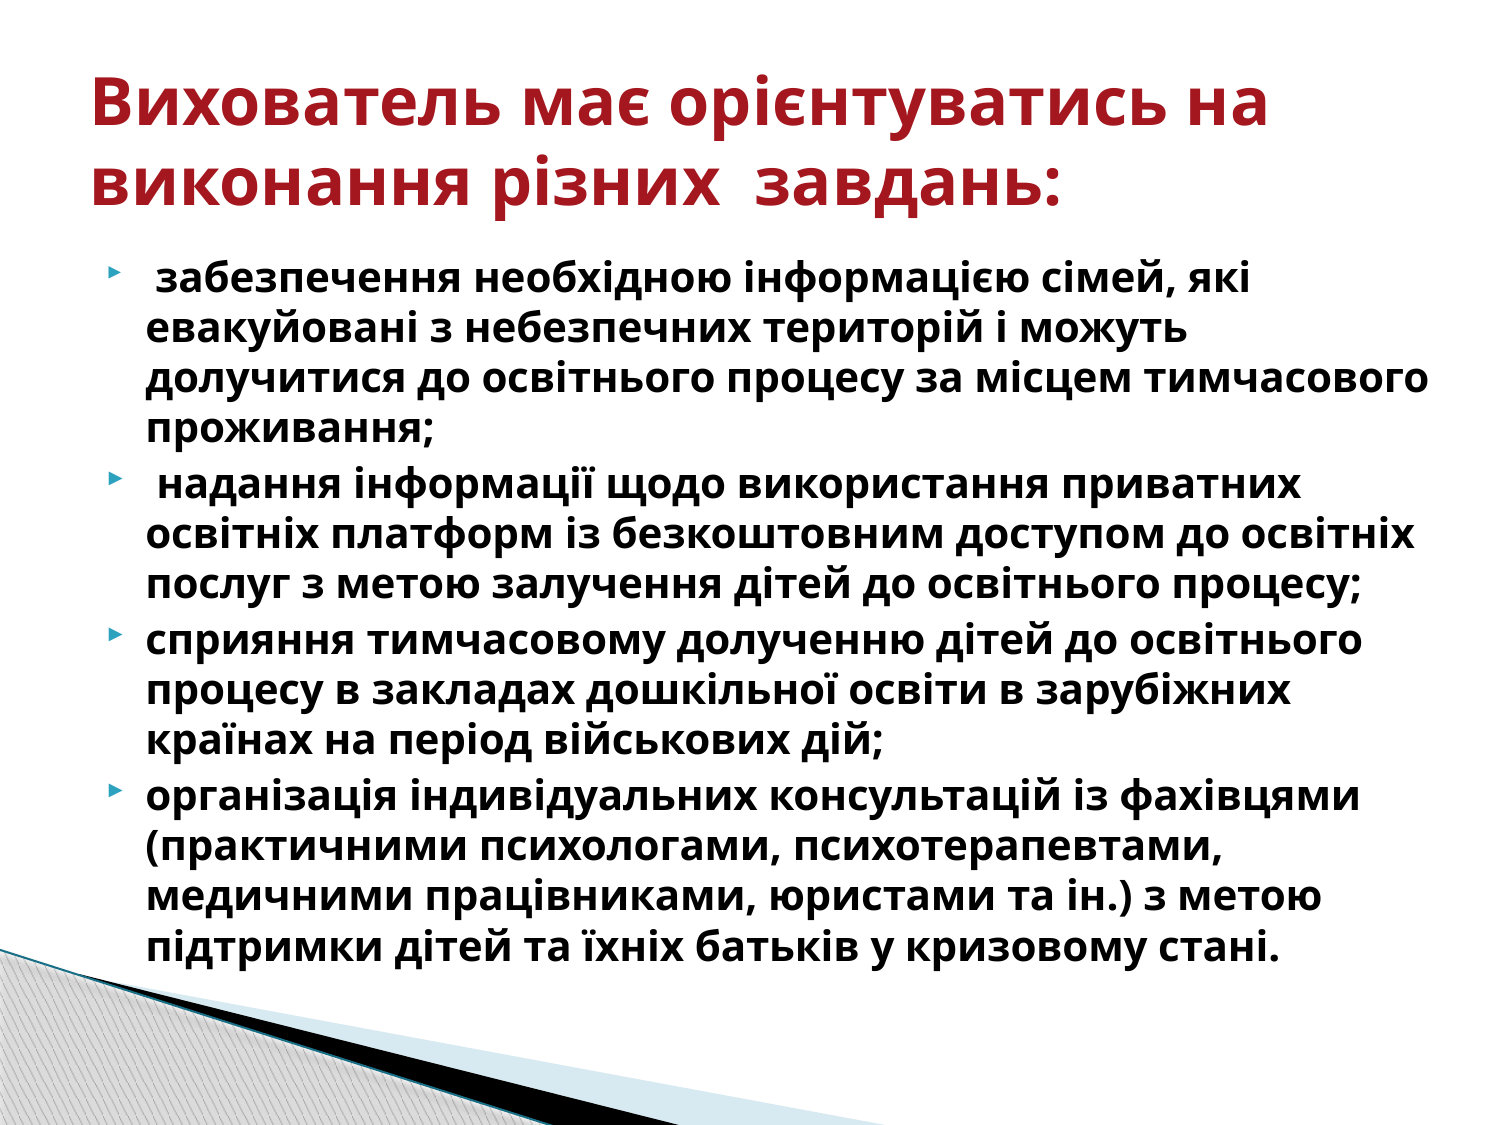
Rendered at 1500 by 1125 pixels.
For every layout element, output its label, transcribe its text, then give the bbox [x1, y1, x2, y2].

list забезпечення необхідною інформацією сімей, які евакуйовані з небезпечних територій і можуть долучитися до освітнього процесу за місцем тимчасового проживання; надання інформації щодо використання приватних освітніх платформ із безкоштовним доступом до освітніх послуг з метою залучення дітей до освітнього процесу; сприяння тимчасовому долученню дітей до освітнього процесу в закладах дошкільної освіти в зарубіжних країнах на період військових дій; організація індивідуальних консультацій із фахівцями (практичними психологами, психотерапевтами, медичними працівниками, юристами та ін.) з метою підтримки дітей та їхніх батьків у кризовому стані. [75, 243, 1459, 1083]
title Вихователь має орієнтуватись на виконання різних завдань: [75, 45, 1425, 233]
